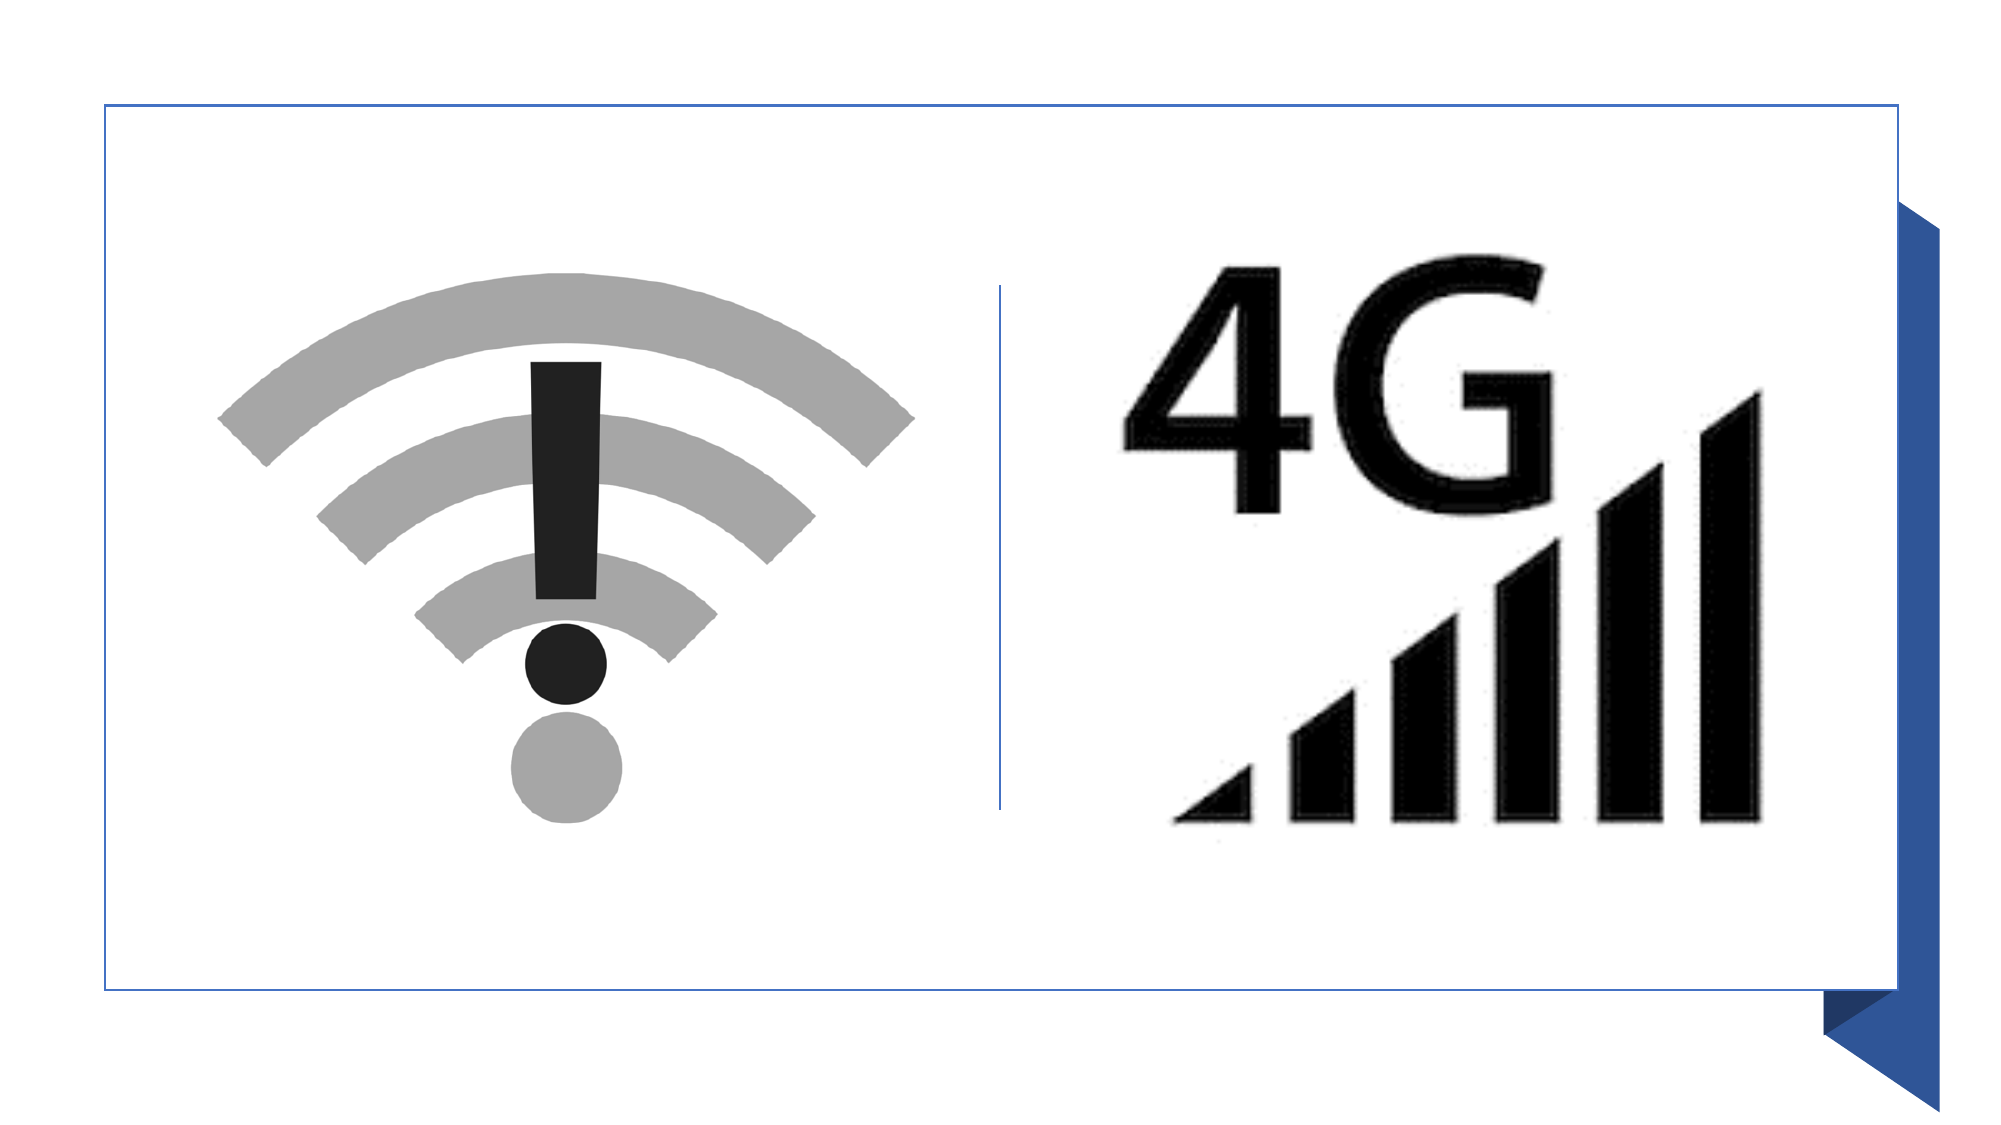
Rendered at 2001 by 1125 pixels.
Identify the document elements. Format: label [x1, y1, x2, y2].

picture [1055, 214, 1818, 881]
text_box [1825, 201, 1940, 1113]
text_box [104, 105, 1899, 990]
picture [203, 185, 928, 910]
text_box [1823, 990, 1893, 1036]
